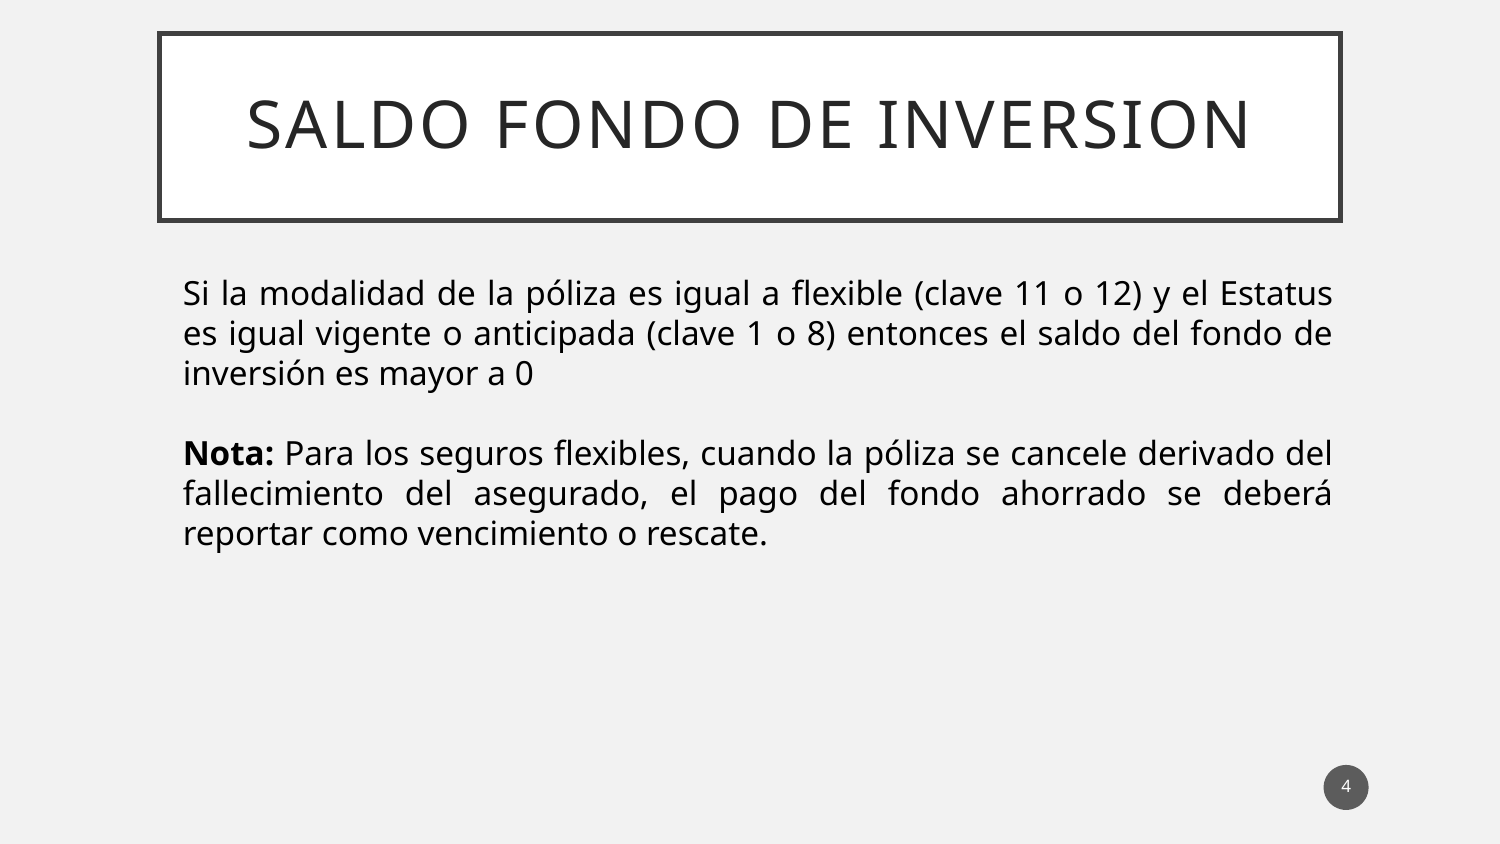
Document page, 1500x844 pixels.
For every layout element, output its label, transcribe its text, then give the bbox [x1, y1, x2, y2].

text_box Si la modalidad de la póliza es igual a flexible (clave 11 o 12) y el Estatus es igual vigente o anticipada (clave 1 o 8) entonces el saldo del fondo de inversión es mayor a 0 Nota: Para los seguros flexibles, cuando la póliza se cancele derivado del fallecimiento del asegurado, el pago del fondo ahorrado se deberá reportar como vencimiento o rescate. [168, 265, 1350, 640]
title SALDO FONDO DE INVERSION [157, 31, 1343, 223]
slide_number 4 [1323, 764, 1369, 810]
